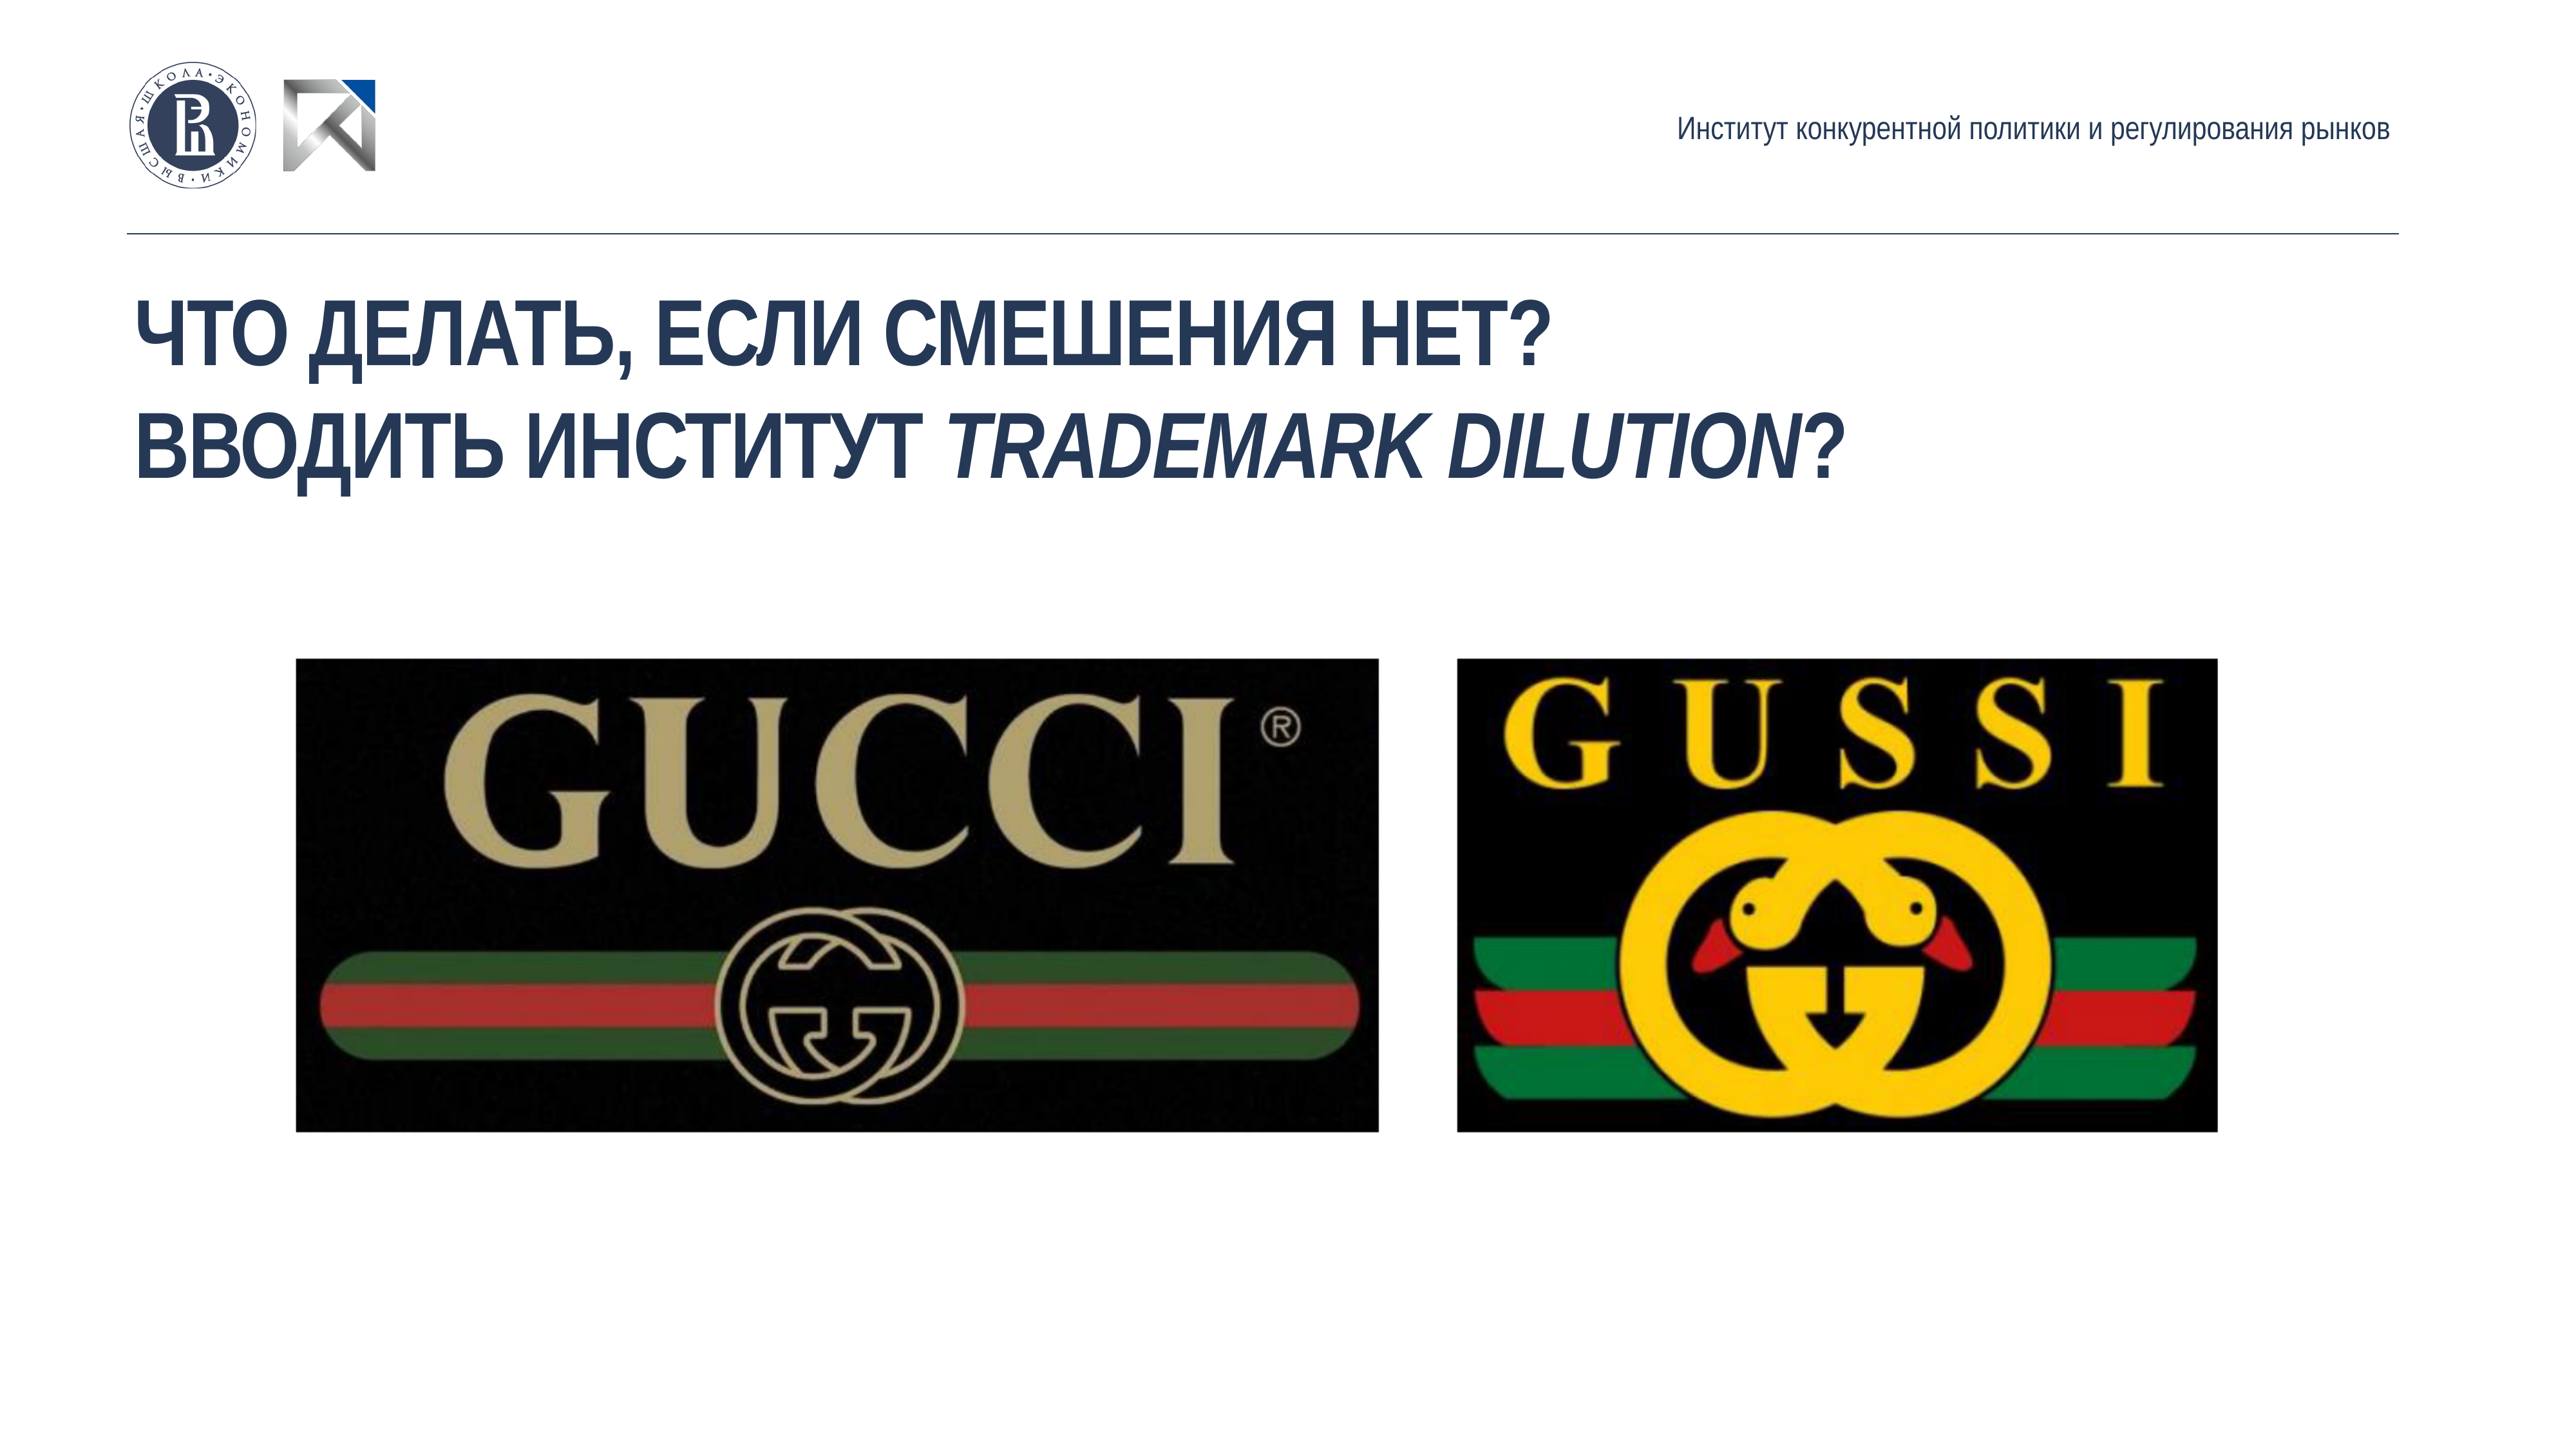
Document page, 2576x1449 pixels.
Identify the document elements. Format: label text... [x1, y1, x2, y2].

picture [129, 62, 256, 189]
text_box ЧТО ДЕЛАТЬ, ЕСЛИ СМЕШЕНИЯ НЕТ? ВВОДИТЬ ИНСТИТУТ TRADEMARK DILUTION? [126, 263, 2467, 542]
picture [283, 79, 375, 171]
text_box Институт конкурентной политики и регулирования рынков [1198, 100, 2399, 154]
picture [288, 652, 2238, 1147]
